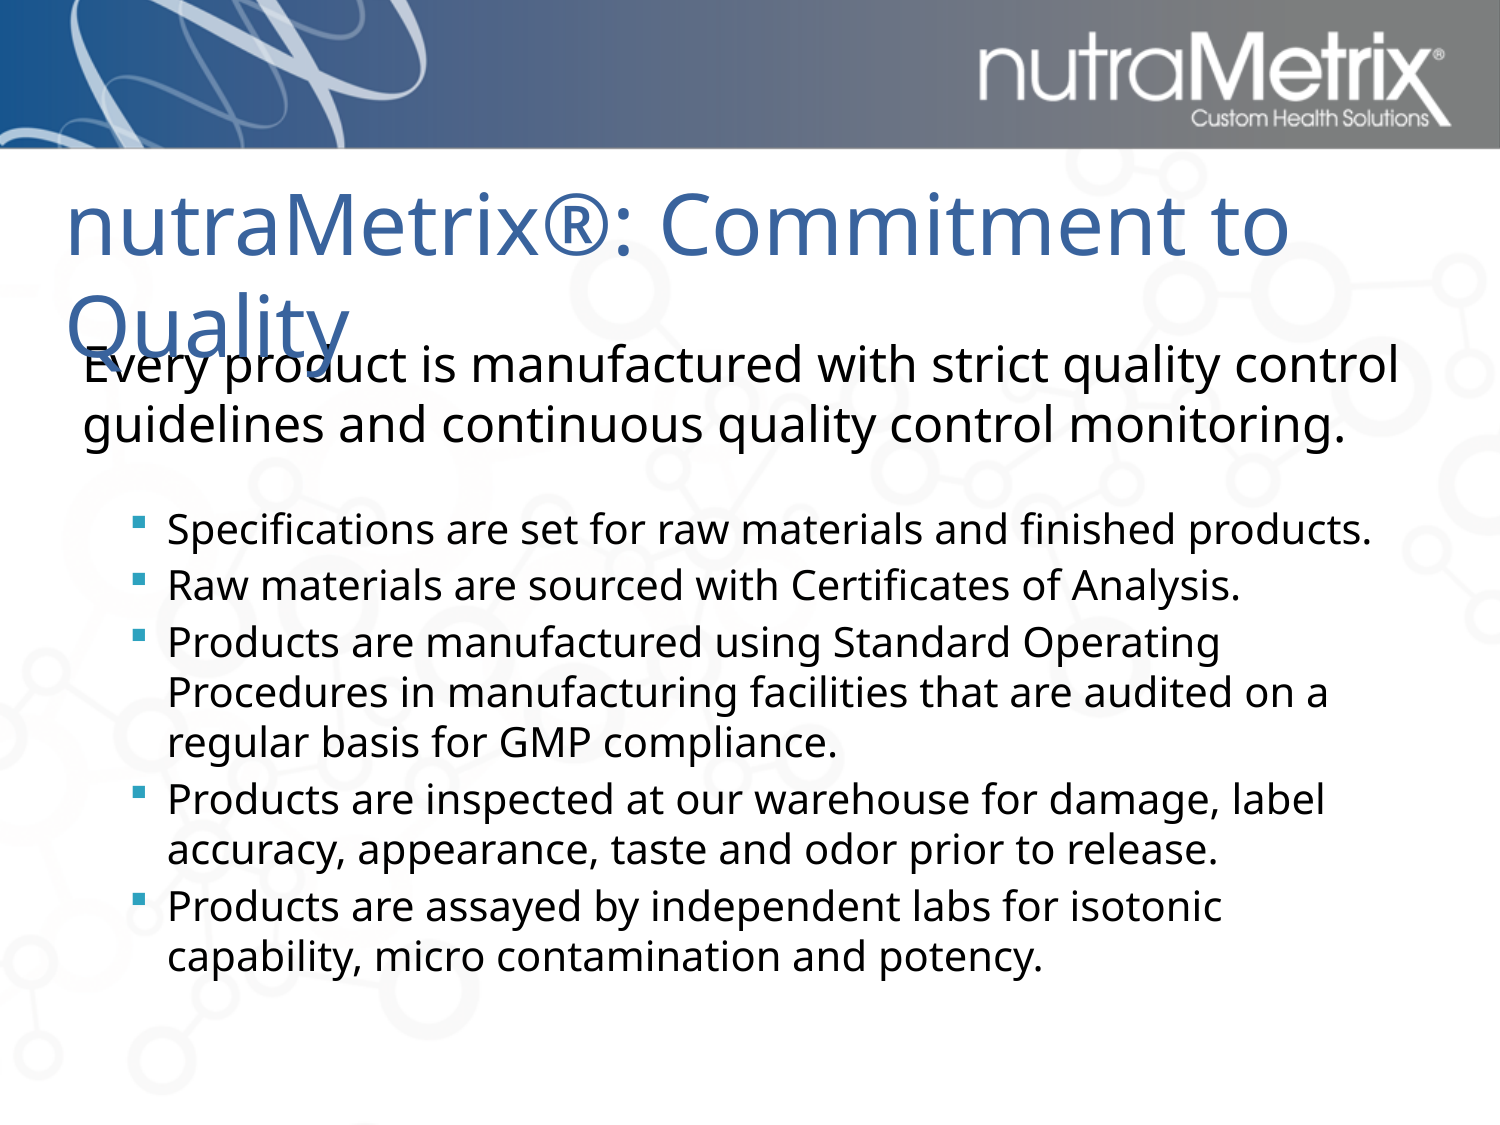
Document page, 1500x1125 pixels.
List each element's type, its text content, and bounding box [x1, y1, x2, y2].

title nutraMetrix®: Commitment to Quality [50, 162, 1500, 300]
list Every product is manufactured with strict quality control guidelines and continuous quality control monitoring. Specifications are set for raw materials and finished products. Raw materials are sourced with Certificates of Analysis. Products are manufactured using Standard Operating Procedures in manufacturing facilities that are audited on a regular basis for GMP compliance. Products are inspected at our warehouse for damage, label accuracy, appearance, taste and odor prior to release. Products are assayed by independent labs for isotonic capability, micro contamination and potency. [50, 324, 1438, 1075]
picture [0, 0, 1500, 1125]
